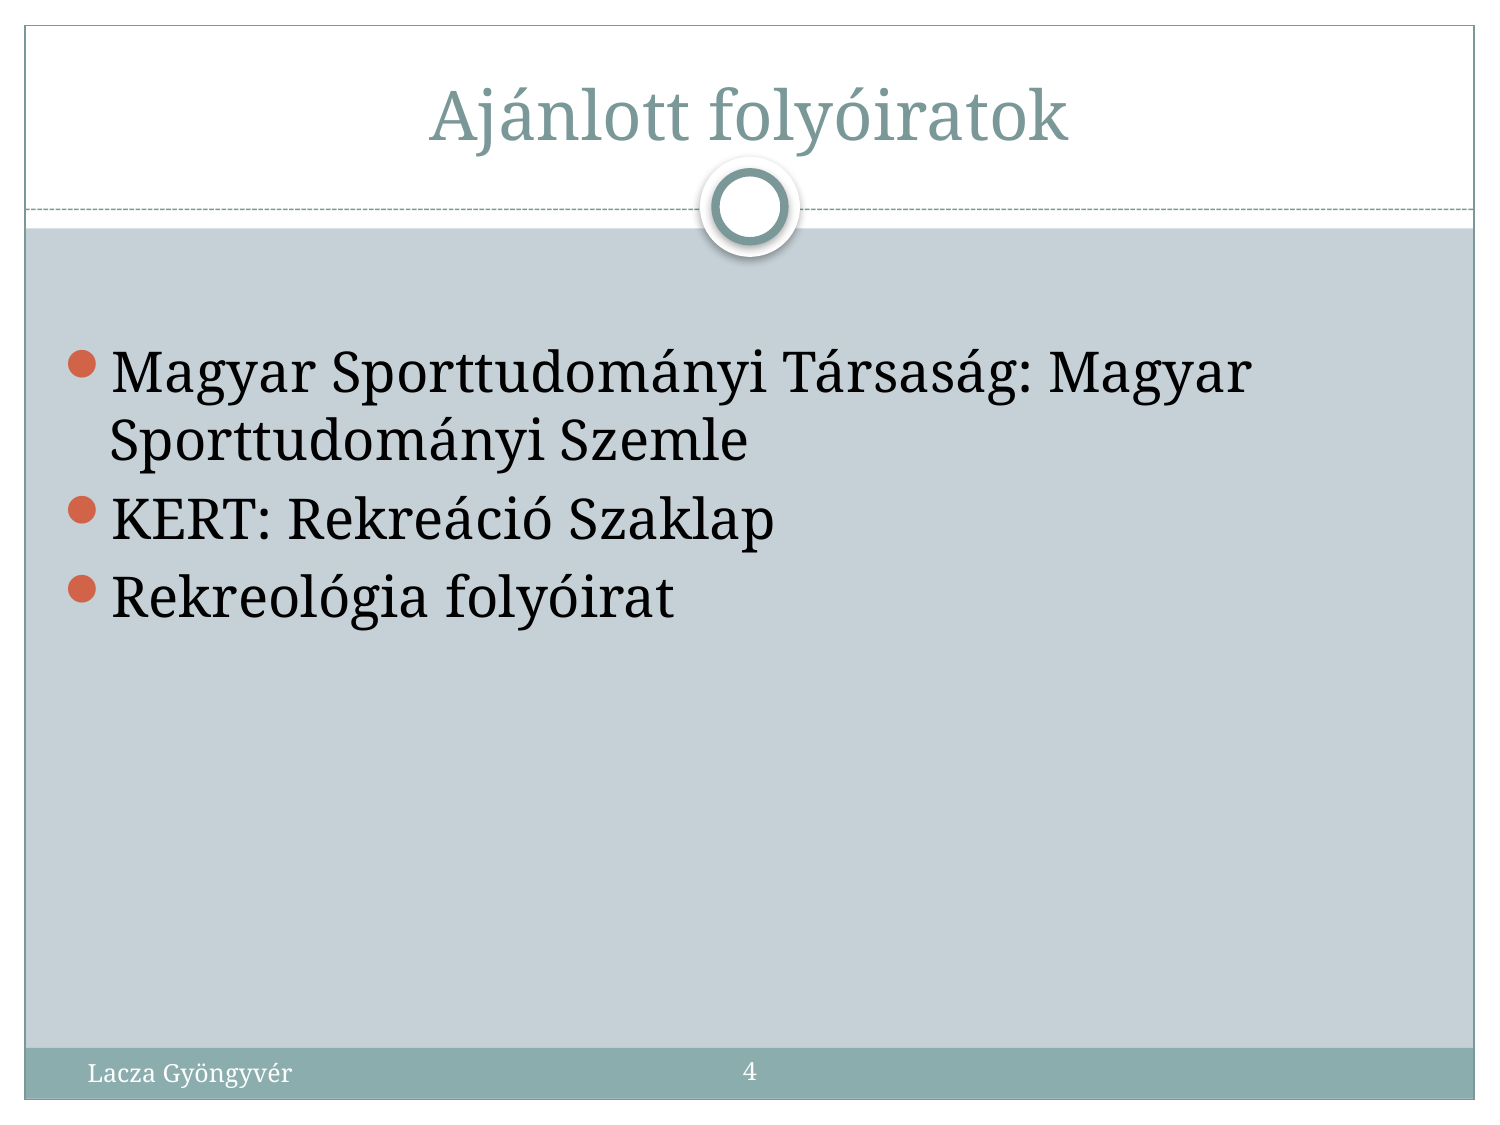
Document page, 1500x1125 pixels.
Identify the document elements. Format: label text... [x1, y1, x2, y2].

text_box Lacza Gyöngyvér [72, 1042, 548, 1103]
text_box 4 [706, 1042, 794, 1103]
list Magyar Sporttudományi Társaság: Magyar Sporttudományi Szemle KERT: Rekreáció Szaklap Rekreológia folyóirat [49, 250, 1445, 1001]
title Ajánlott folyóiratok [49, 37, 1450, 162]
